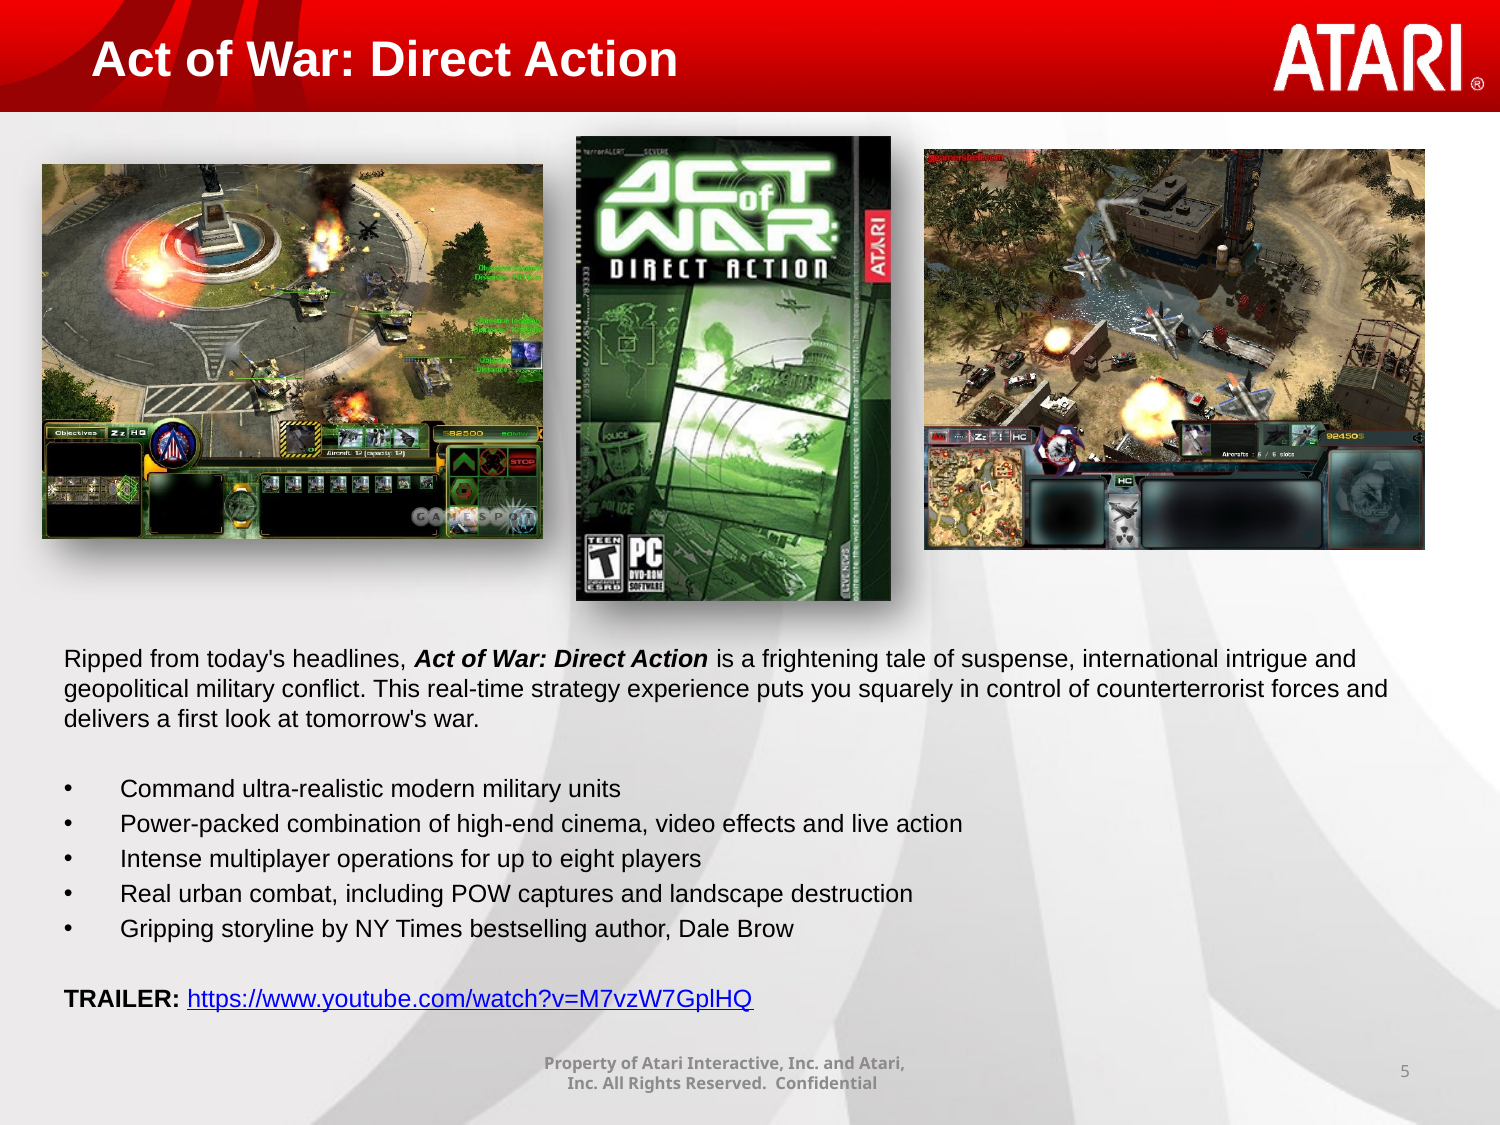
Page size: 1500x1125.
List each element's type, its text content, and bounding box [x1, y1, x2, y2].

title Act of War: Direct Action [0, 0, 1200, 113]
footer Property of Atari Interactive, Inc. and Atari, Inc. All Rights Reserved. Confidential [512, 1042, 938, 1103]
slide_number 5 [1074, 1042, 1425, 1103]
picture [0, 0, 1500, 1125]
list Ripped from today's headlines, Act of War: Direct Action is a frightening tale of suspense, international intrigue and geopolitical military conflict. This real-time strategy experience puts you squarely in control of counterterrorist forces and delivers a first look at tomorrow's war. Command ultra-realistic modern military units Power-packed combination of high-end cinema, video effects and live action Intense multiplayer operations for up to eight players Real urban combat, including POW captures and landscape destruction Gripping storyline by NY Times bestselling author, Dale Brow TRAILER: https://www.youtube.com/watch?v=M7vzW7GplHQ [48, 635, 1425, 1088]
